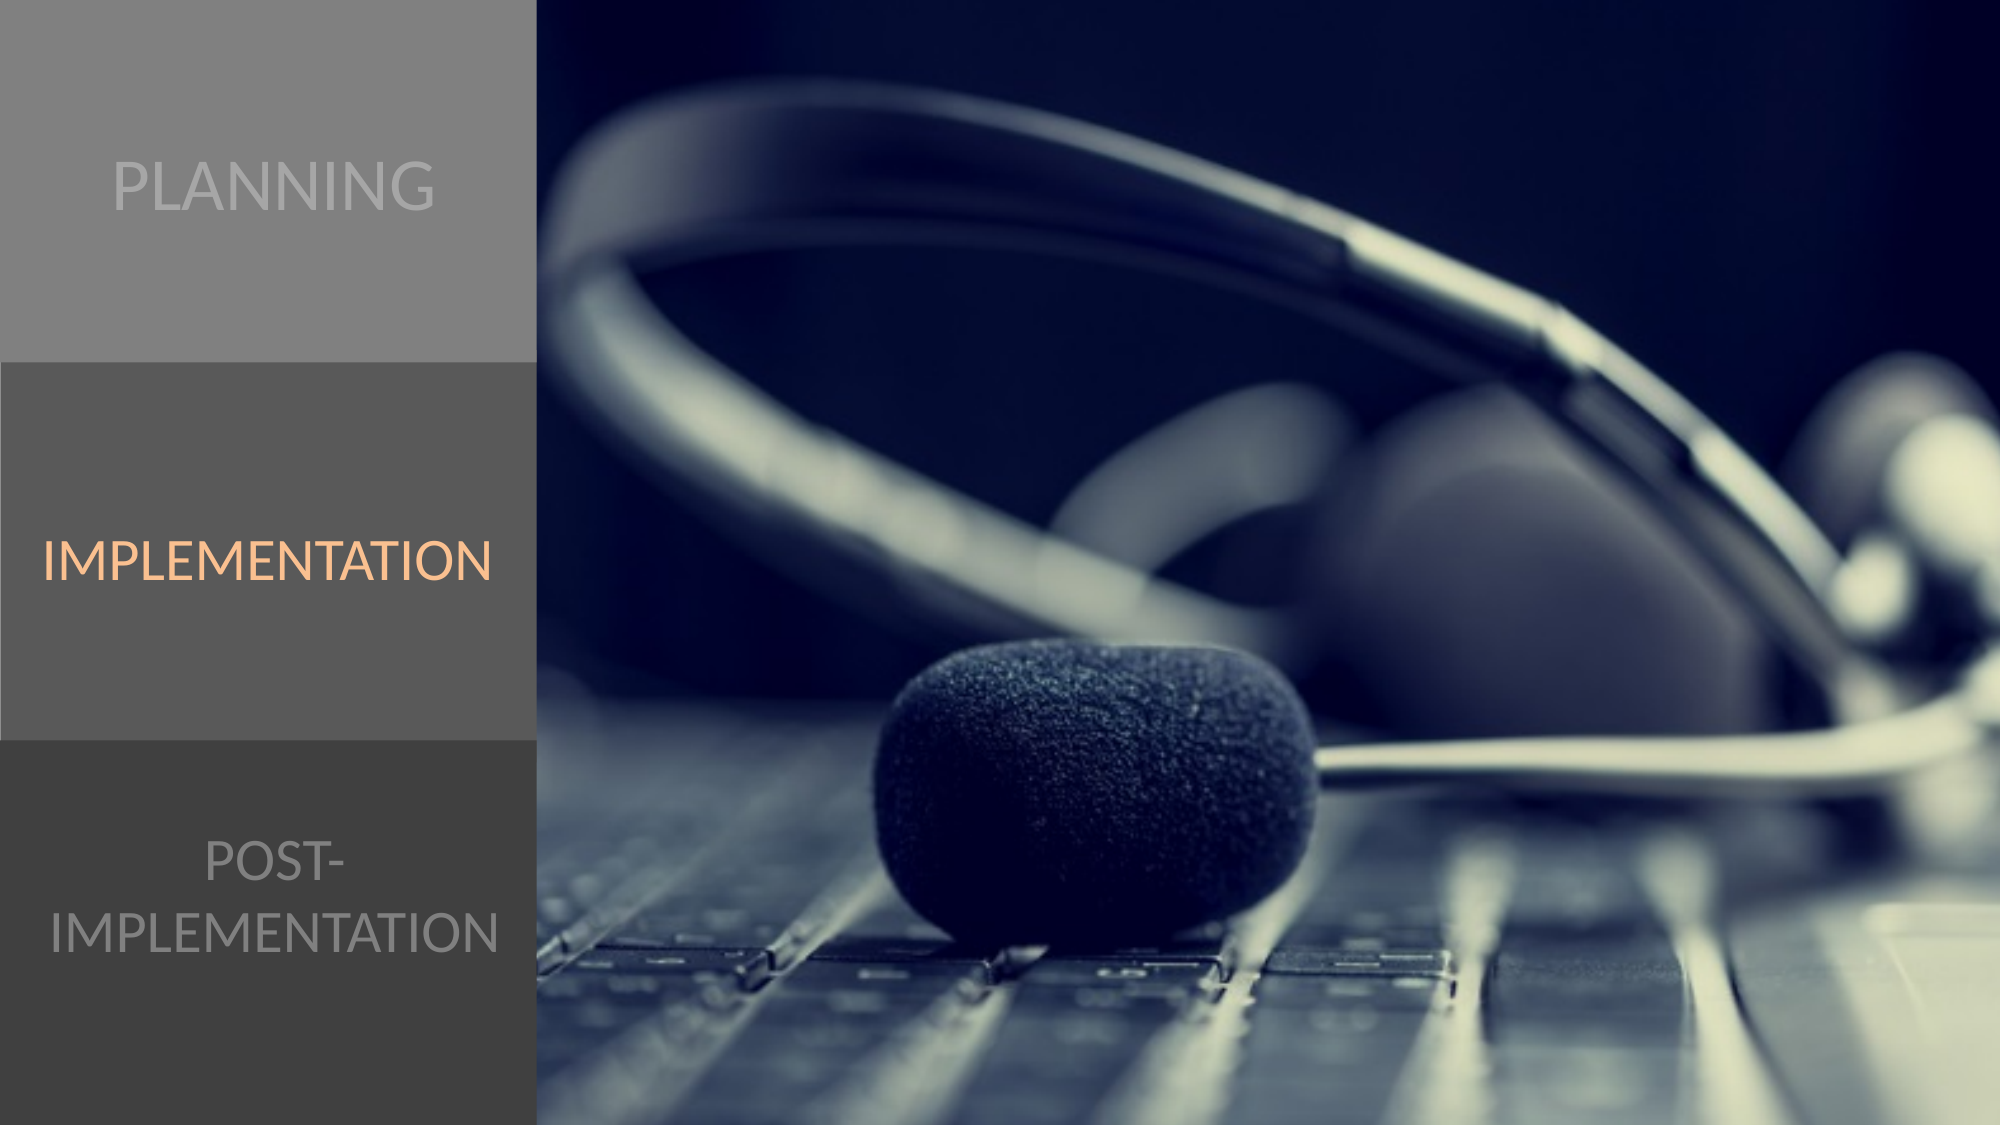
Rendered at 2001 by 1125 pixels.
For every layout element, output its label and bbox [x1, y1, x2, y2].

picture [537, 0, 2000, 1125]
text_box [0, 0, 537, 1125]
